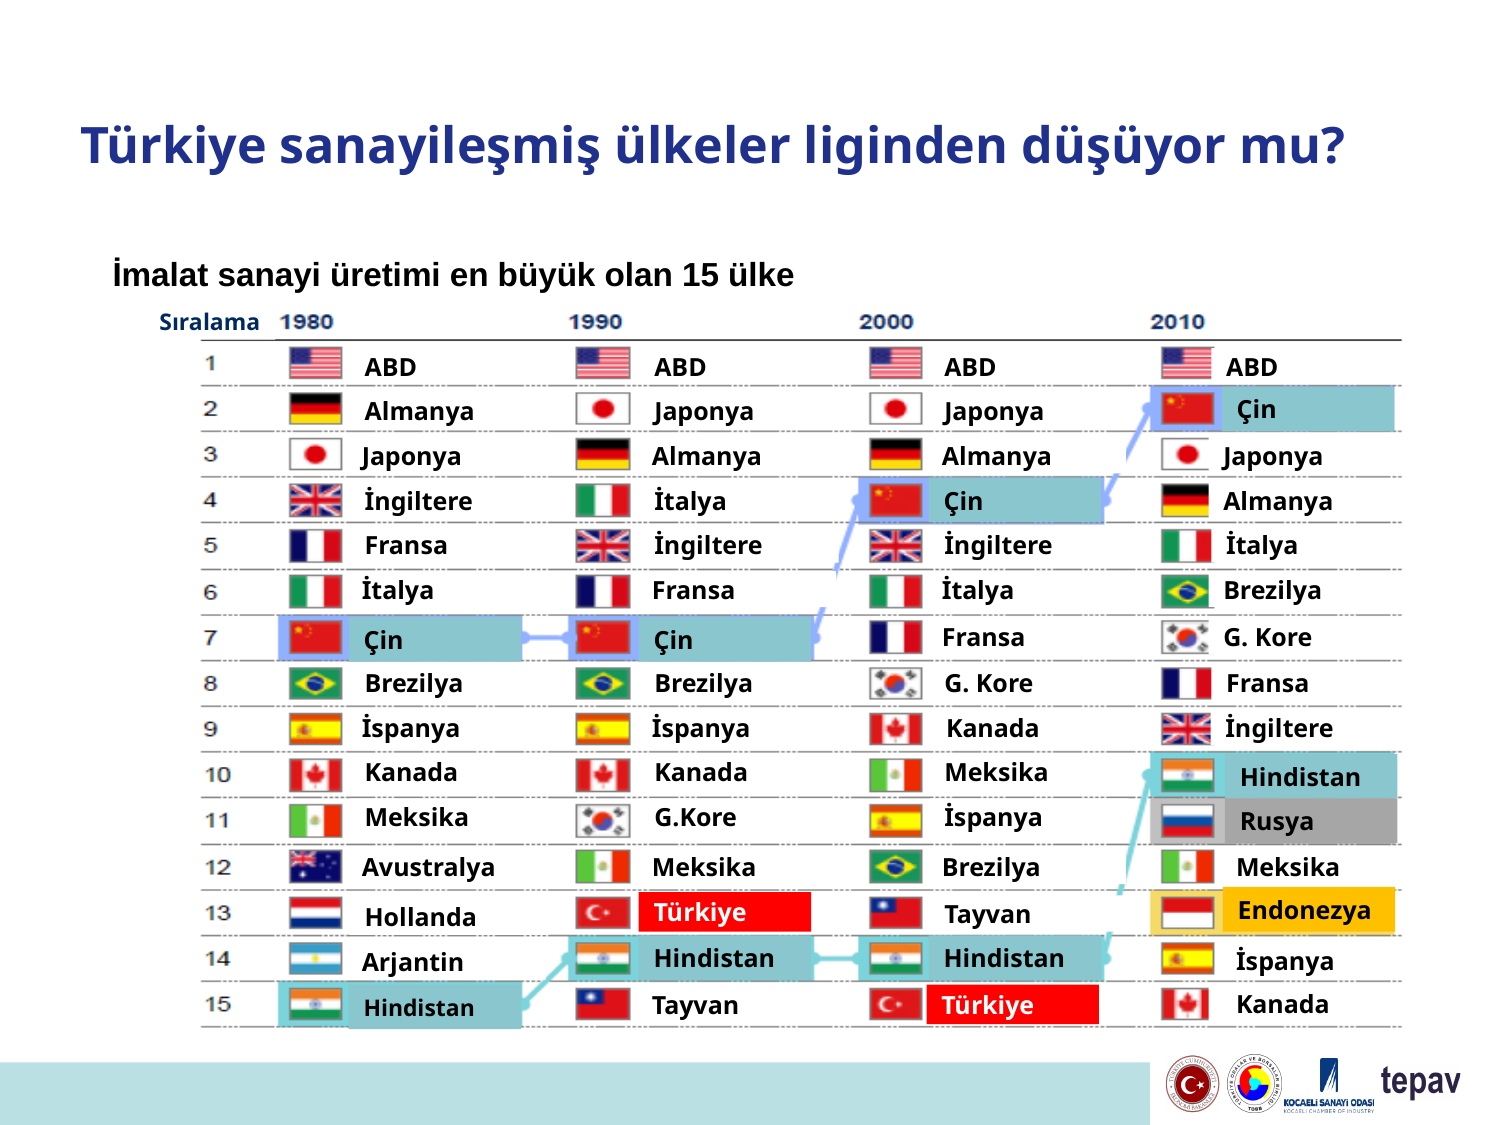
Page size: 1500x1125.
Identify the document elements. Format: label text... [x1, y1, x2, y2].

picture [1284, 1058, 1374, 1113]
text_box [63, 252, 1500, 1041]
title Türkiye sanayileşmiş ülkeler liginden düşüyor mu? [64, 87, 1466, 201]
